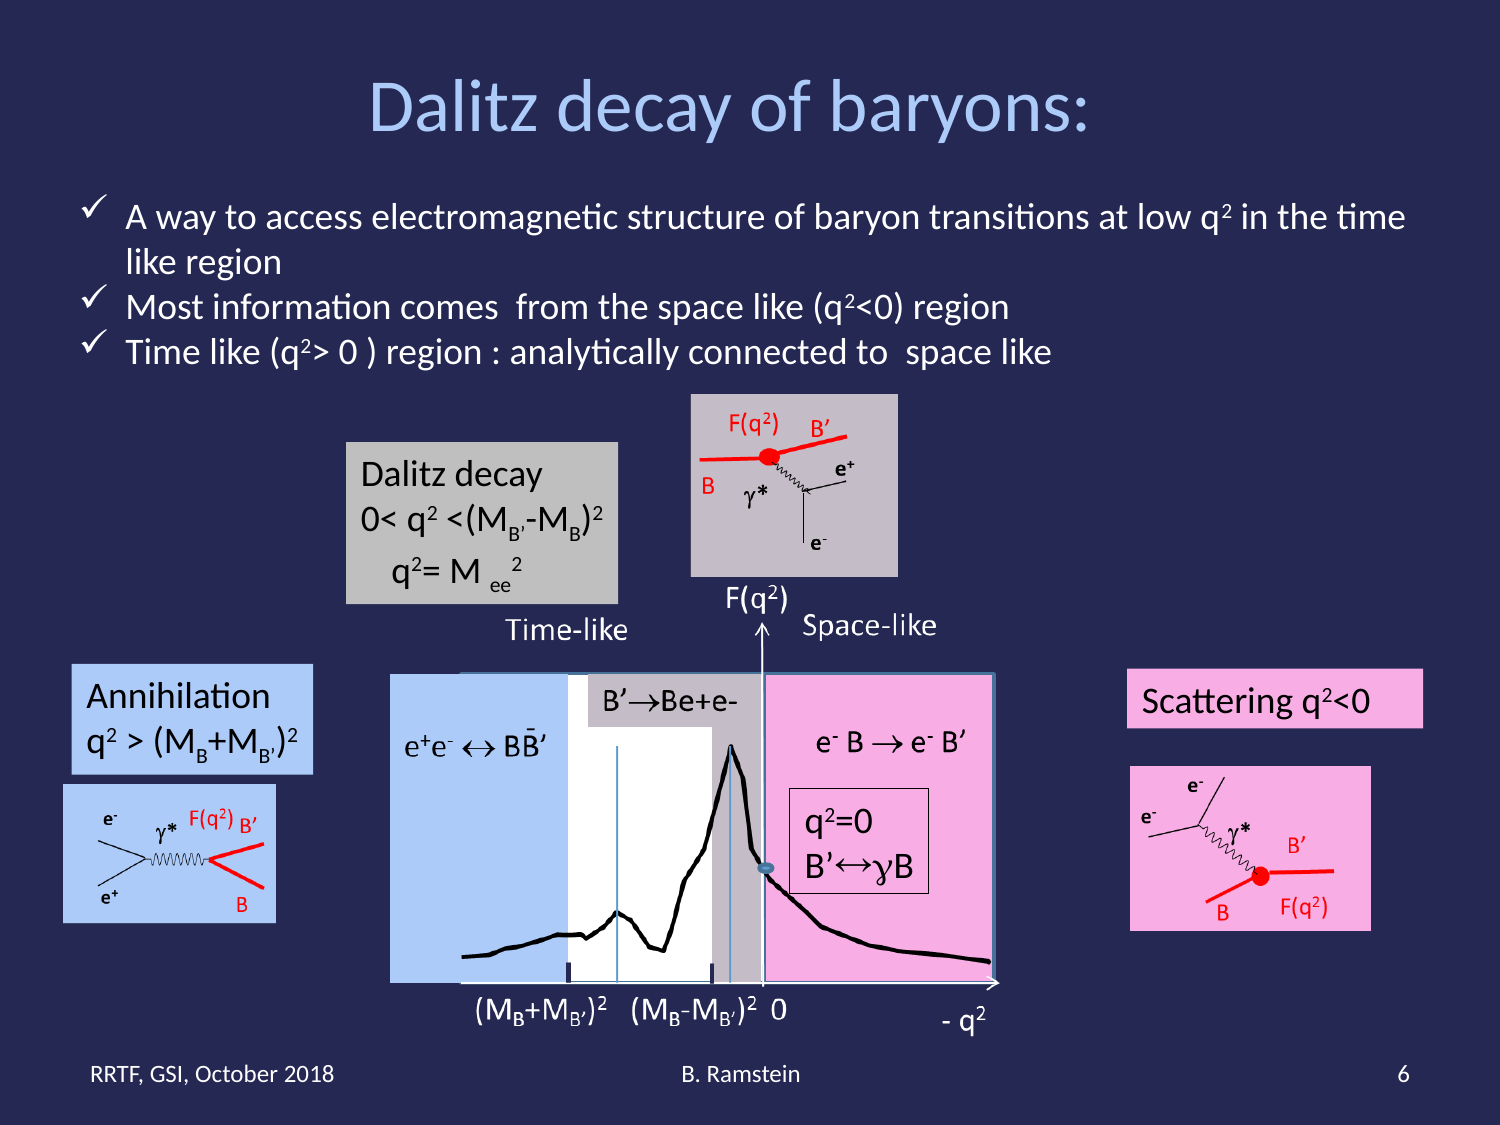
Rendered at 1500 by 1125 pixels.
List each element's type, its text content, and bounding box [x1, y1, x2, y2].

slide_number 6 [1074, 1042, 1425, 1103]
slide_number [75, 1042, 425, 1103]
text_box A way to access electromagnetic structure of baryon transitions at low q2 in the time like region Most information comes from the space like (q2<0) region Time like (q2> 0 ) region : analytically connected to space like [63, 184, 1471, 785]
picture [63, 784, 276, 932]
text_box Dalitz decay 0< q2 <(MB’-MB)2 q2= M ee2 [346, 442, 619, 605]
text_box Scattering q2<0 [1127, 668, 1424, 729]
footer B. Ramstein [512, 1066, 988, 1103]
picture [383, 394, 1051, 1059]
text_box Annihilation q2 > (MB+MB’)2 [71, 663, 314, 775]
title Dalitz decay of baryons: [63, 7, 1414, 184]
picture [1126, 764, 1371, 942]
